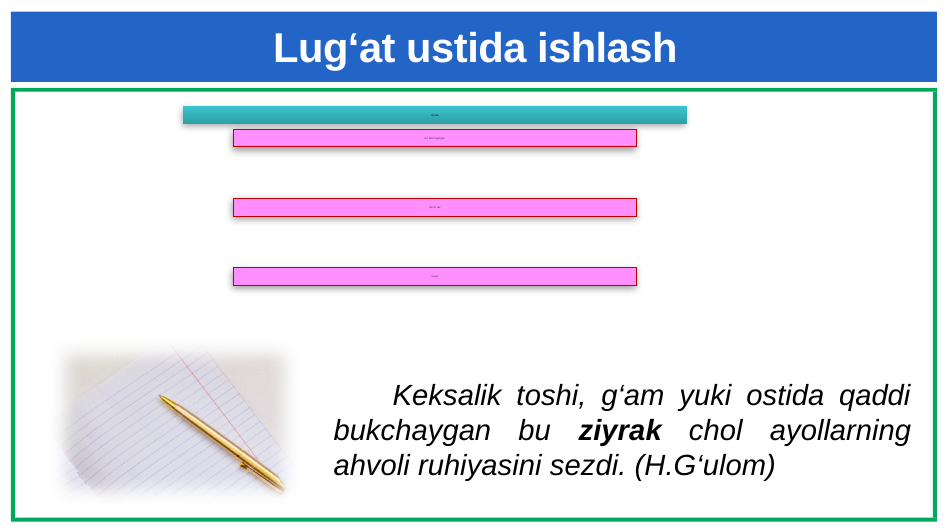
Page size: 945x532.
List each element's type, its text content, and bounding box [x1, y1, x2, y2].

text_box Keksalik toshi, g‘am yuki ostida qaddi bukchaygan bu ziyrak chol ayollarning ahvoli ruhiyasini sezdi. (H.G‘ulom) [318, 368, 927, 489]
picture [46, 336, 304, 509]
title Lug‘at ustida ishlash [11, 17, 939, 82]
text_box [119, 105, 751, 355]
